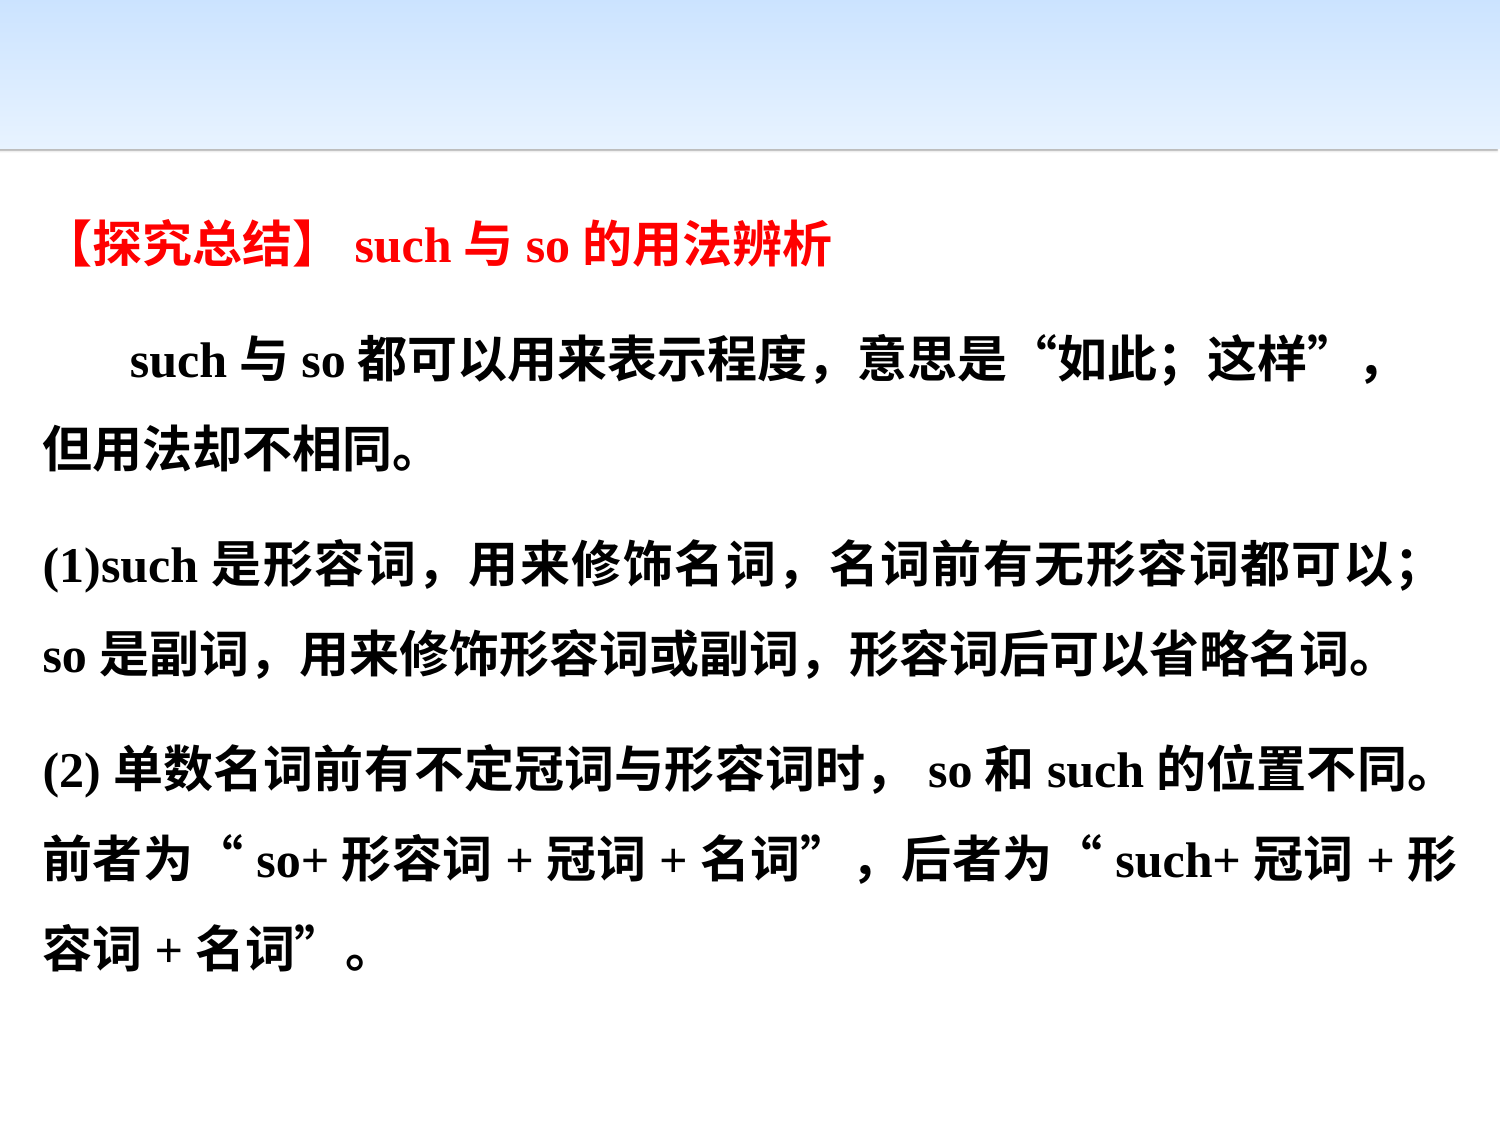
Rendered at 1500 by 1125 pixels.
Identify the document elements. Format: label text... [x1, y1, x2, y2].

text_box 【探究总结】such与so的用法辨析 such与so都可以用来表示程度，意思是“如此；这样”，但用法却不相同。 (1)such是形容词，用来修饰名词，名词前有无形容词都可以；so是副词，用来修饰形容词或副词，形容词后可以省略名词。 (2)单数名词前有不定冠词与形容词时，so和such的位置不同。前者为“so+形容词+冠词+名词”，后者为“such+冠词+形容词+名词”。 [27, 174, 1473, 985]
